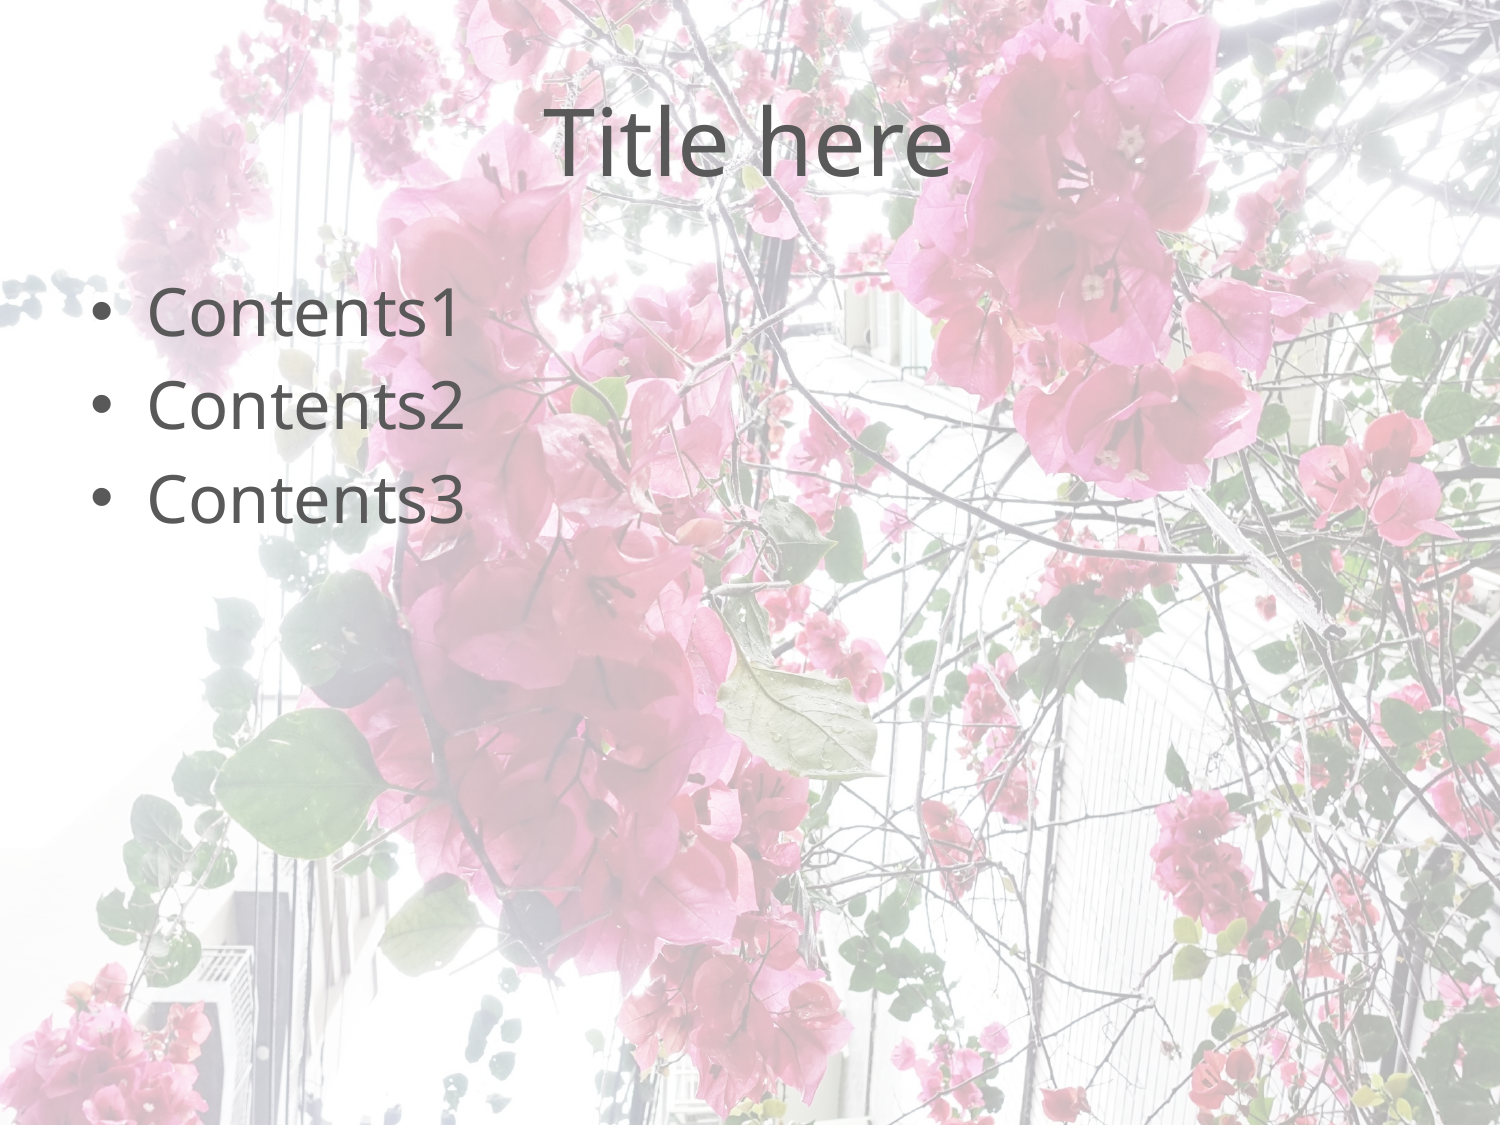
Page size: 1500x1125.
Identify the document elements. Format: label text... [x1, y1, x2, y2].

list Contents1 Contents2 Contents3 [75, 262, 1425, 1005]
text_box [0, 0, 1500, 1125]
title Title here [75, 45, 1425, 233]
